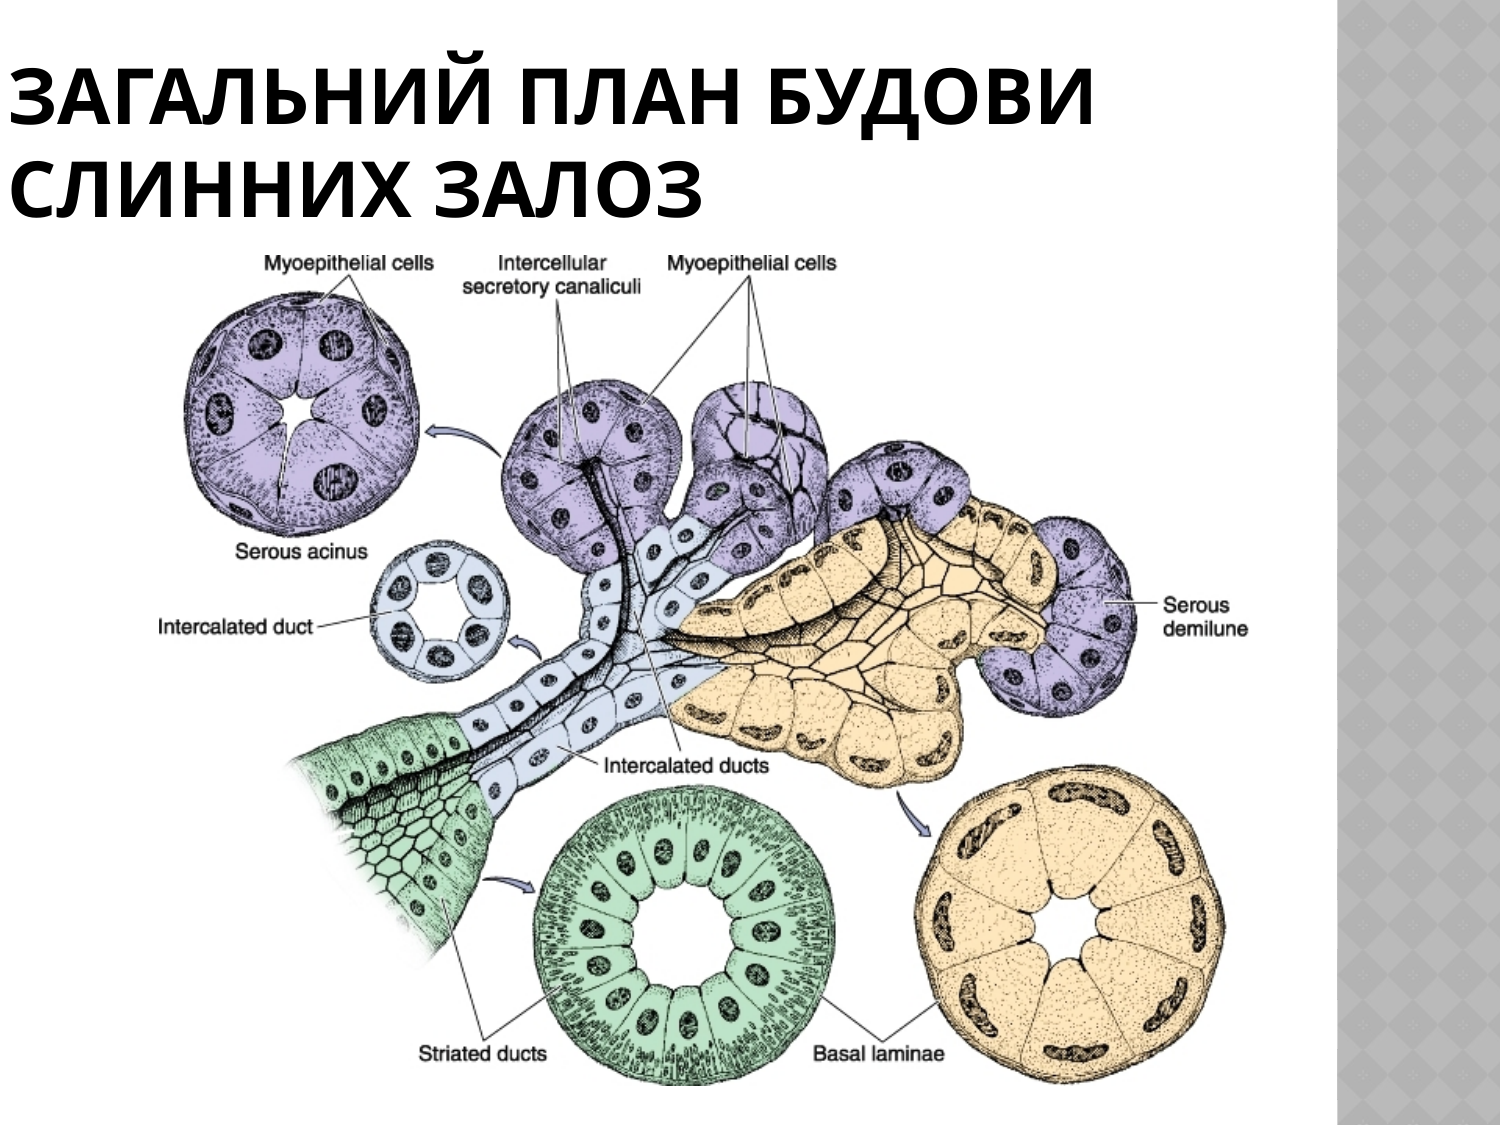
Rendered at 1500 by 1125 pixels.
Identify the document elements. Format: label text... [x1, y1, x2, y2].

title Загальний план будови слинних залоз [0, 45, 1350, 233]
picture [158, 255, 1251, 1086]
